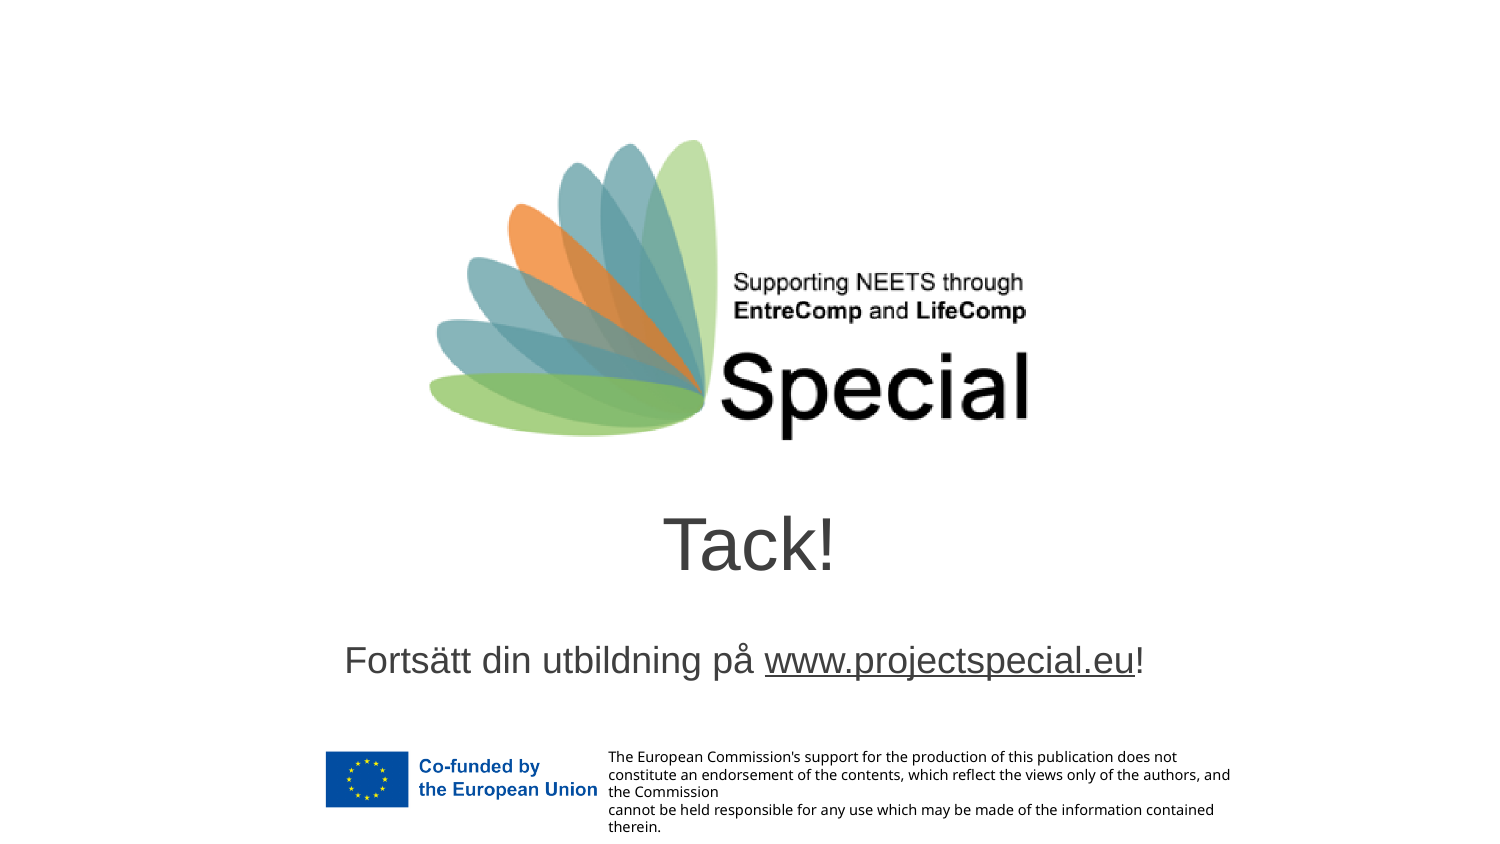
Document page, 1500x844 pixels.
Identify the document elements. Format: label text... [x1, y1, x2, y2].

picture [322, 748, 618, 811]
list Fortsätt din utbildning på www.projectspecial.eu! [0, 634, 1500, 682]
picture [371, 91, 1099, 492]
list Tack! [0, 492, 1500, 588]
